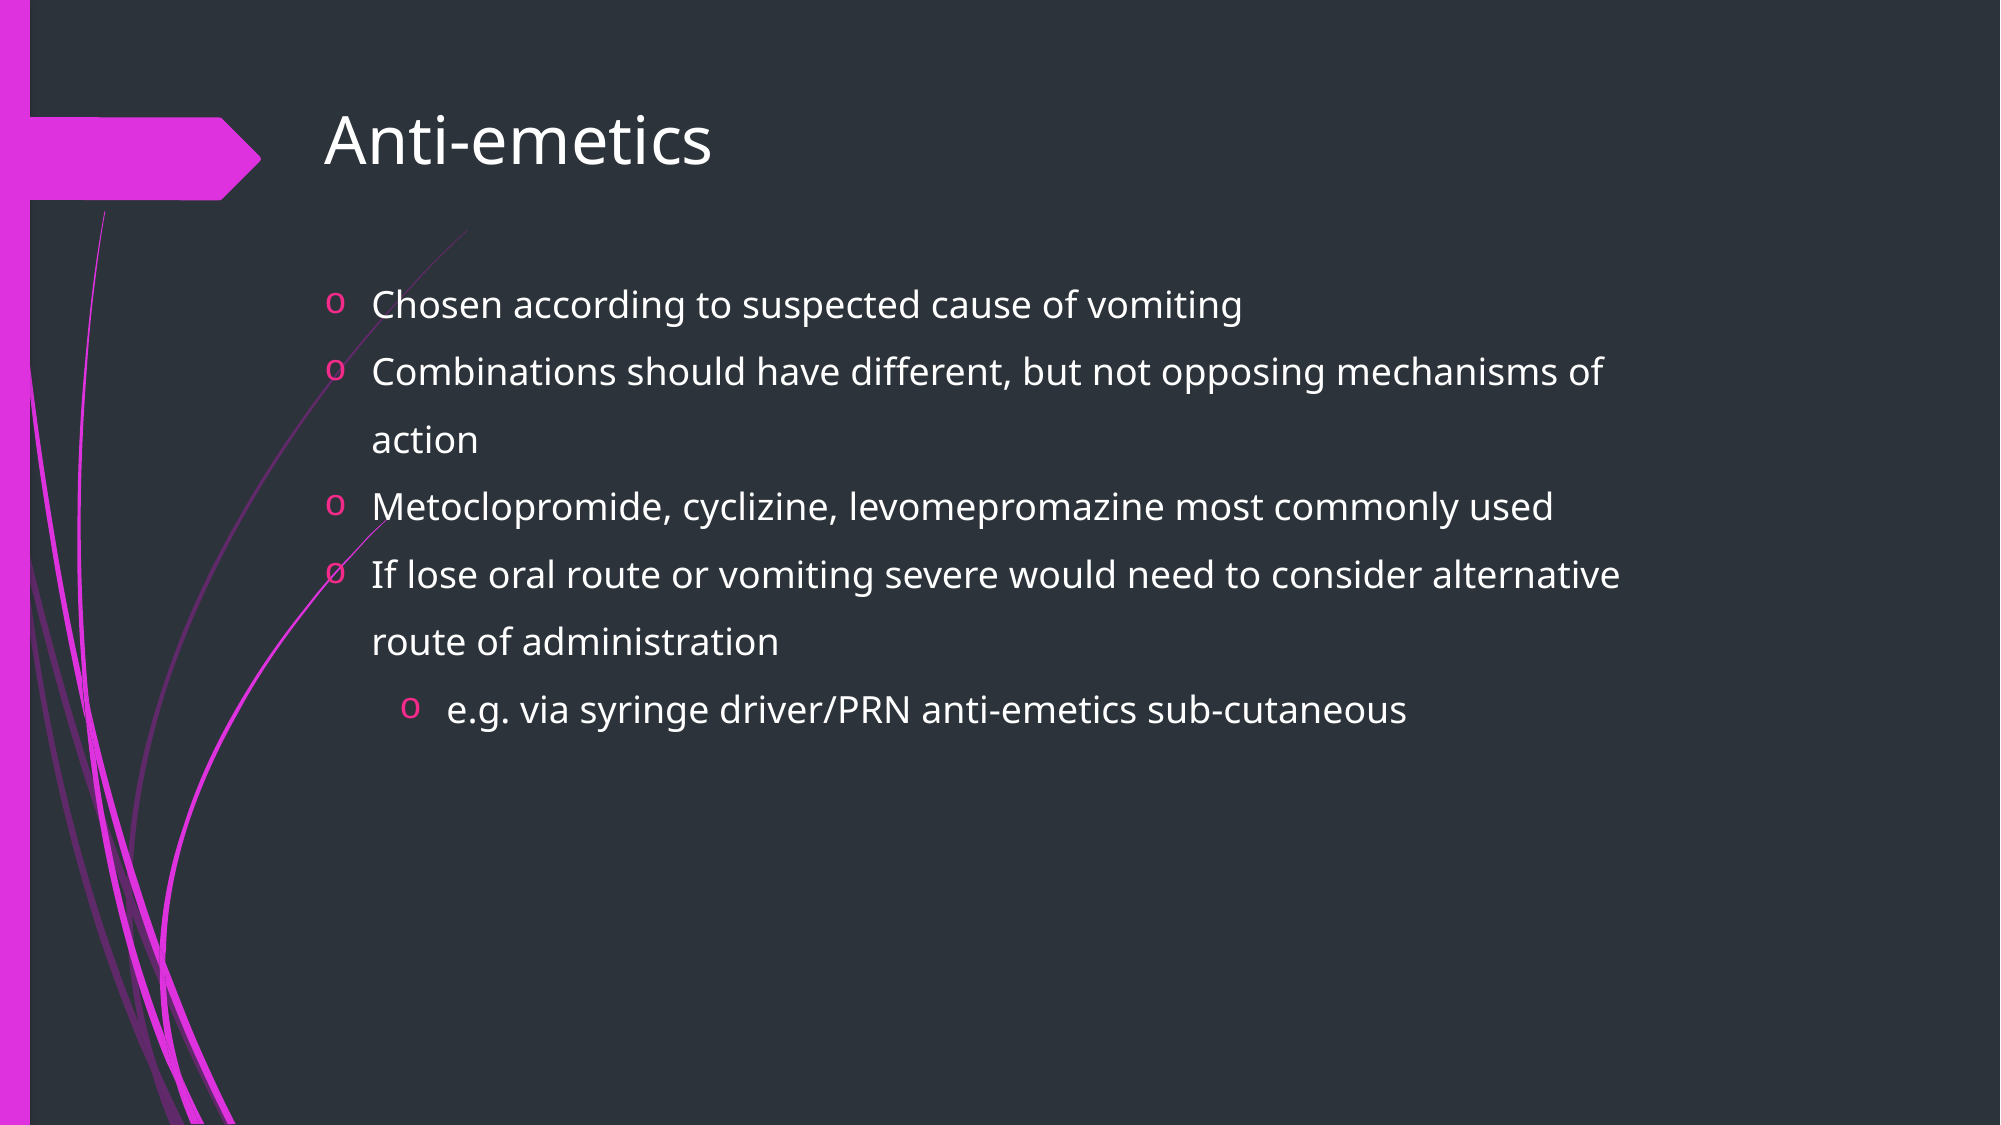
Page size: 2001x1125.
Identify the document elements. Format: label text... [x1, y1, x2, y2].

text_box Anti-emetics Chosen according to suspected cause of vomiting Combinations should have different, but not opposing mechanisms of action Metoclopromide, cyclizine, levomepromazine most commonly used If lose oral route or vomiting severe would need to consider alternative route of administration e.g. via syringe driver/PRN anti-emetics sub-cutaneous [309, 90, 1653, 818]
